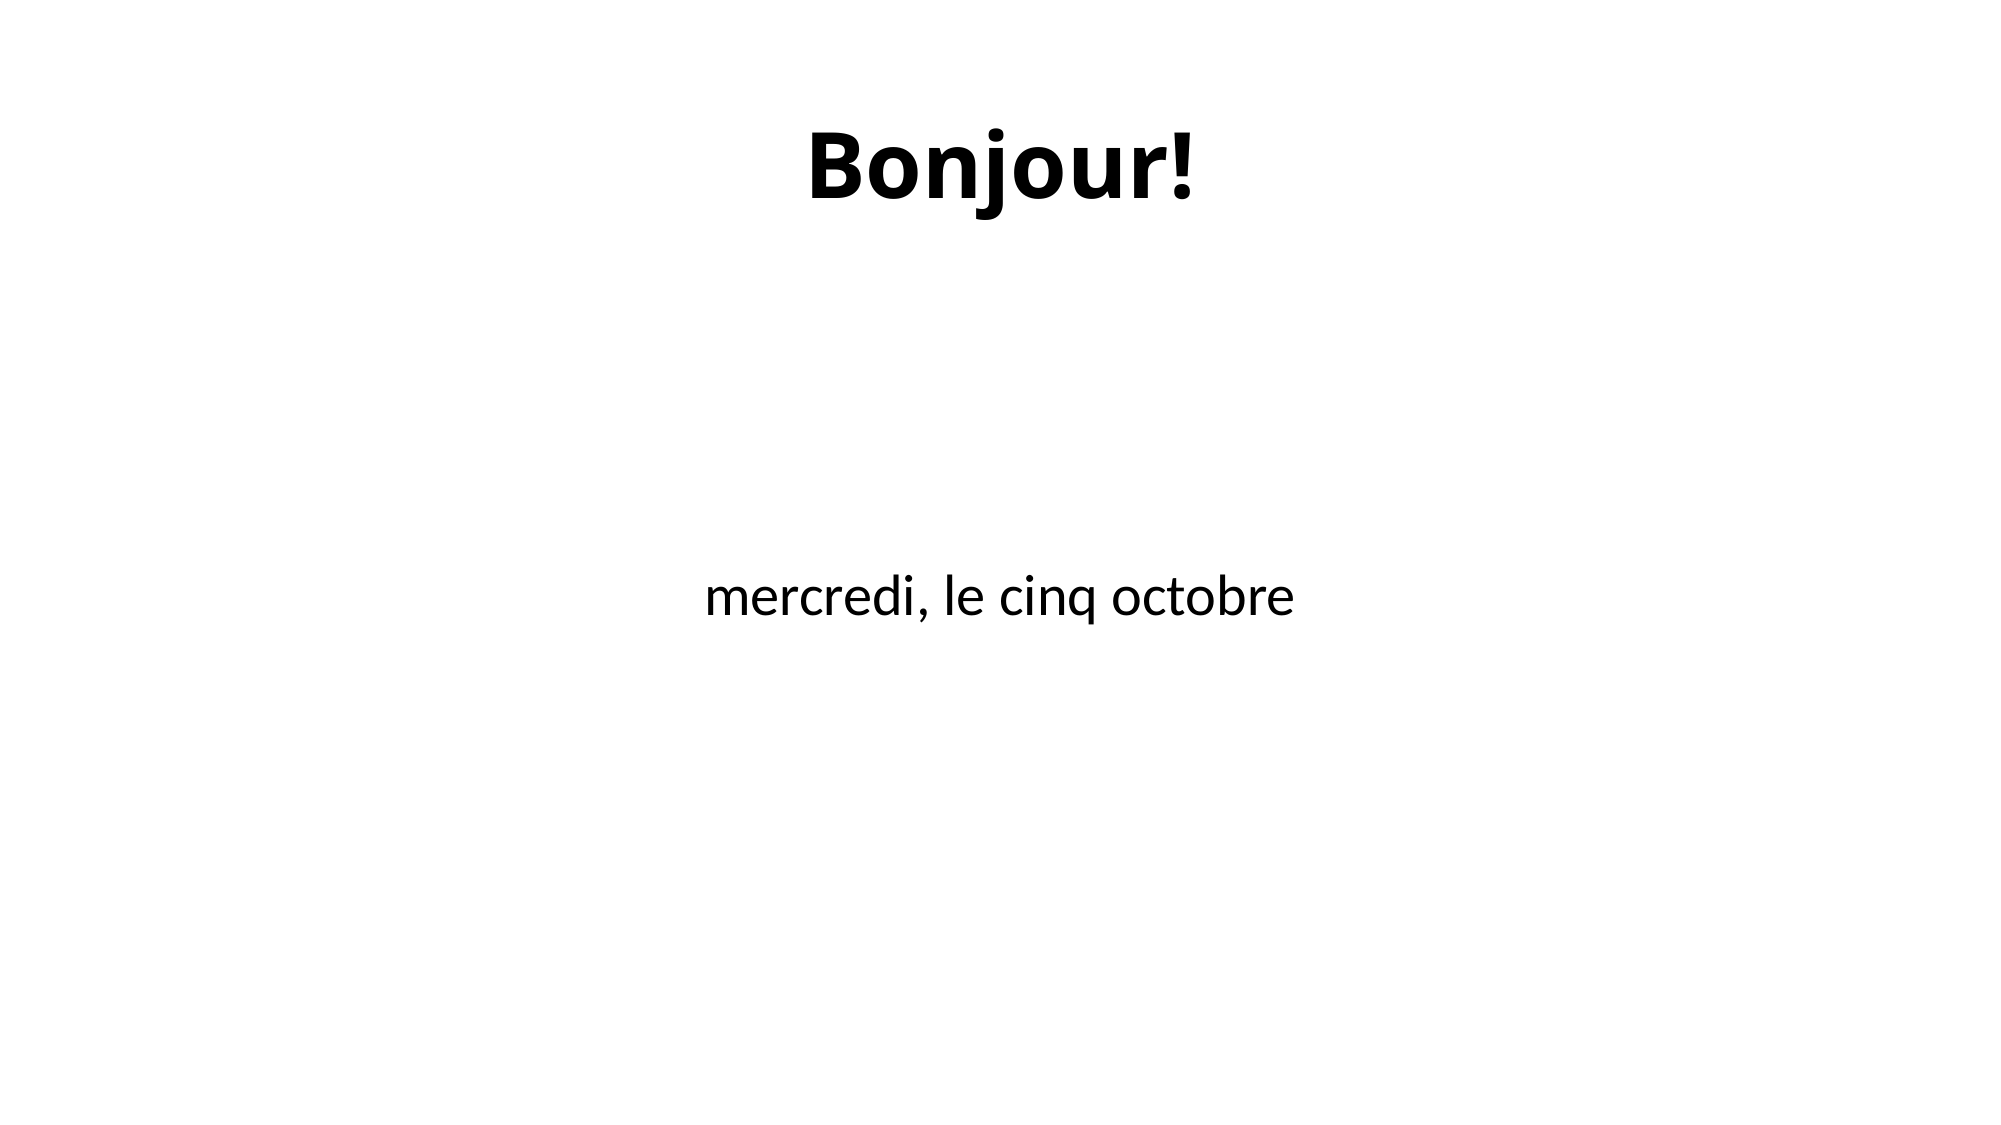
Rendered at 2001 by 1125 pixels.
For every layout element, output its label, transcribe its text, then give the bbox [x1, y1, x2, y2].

list mercredi, le cinq octobre [137, 299, 1863, 1014]
title Bonjour! [137, 59, 1863, 278]
